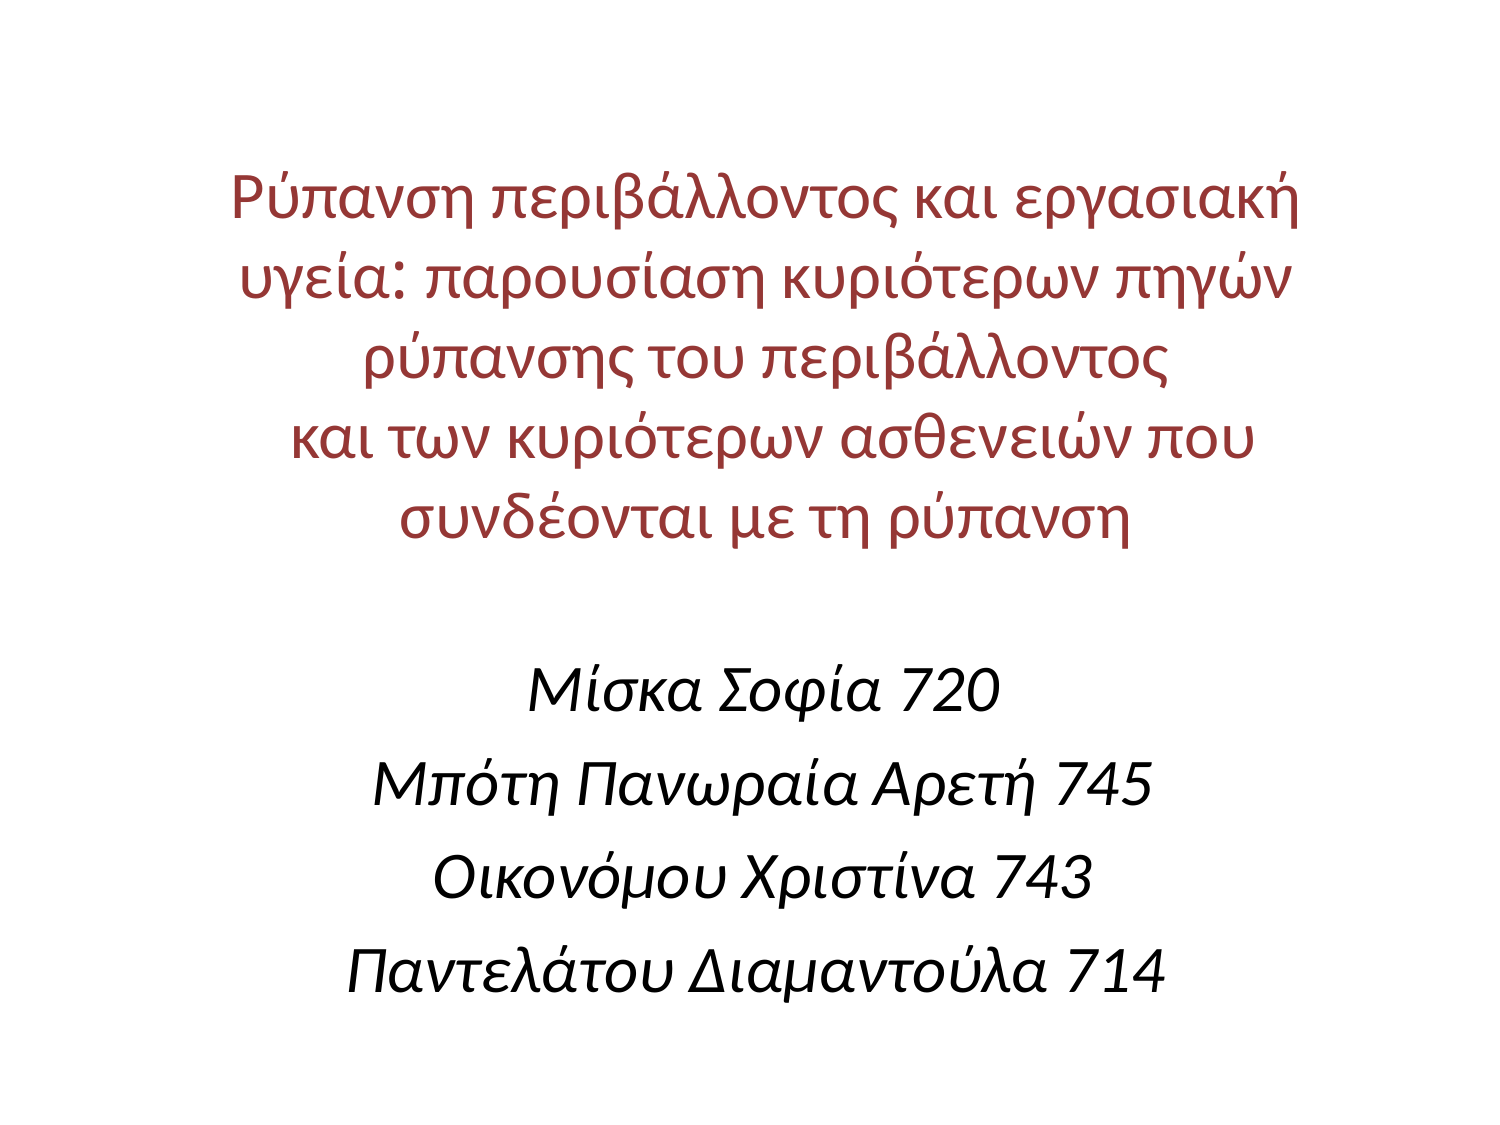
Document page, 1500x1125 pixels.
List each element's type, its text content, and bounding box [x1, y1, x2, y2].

title Ρύπανση περιβάλλοντος και εργασιακή υγεία: παρουσίαση κυριότερων πηγών ρύπανσης του περιβάλλοντος και των κυριότερων ασθενειών που συνδέονται με τη ρύπανση [128, 164, 1404, 539]
subtitle Μίσκα Σοφία 720 Μπότη Πανωραία Αρετή 745 Οικονόμου Χριστίνα 743 Παντελάτου Διαμαντούλα 714 [225, 637, 1301, 1020]
